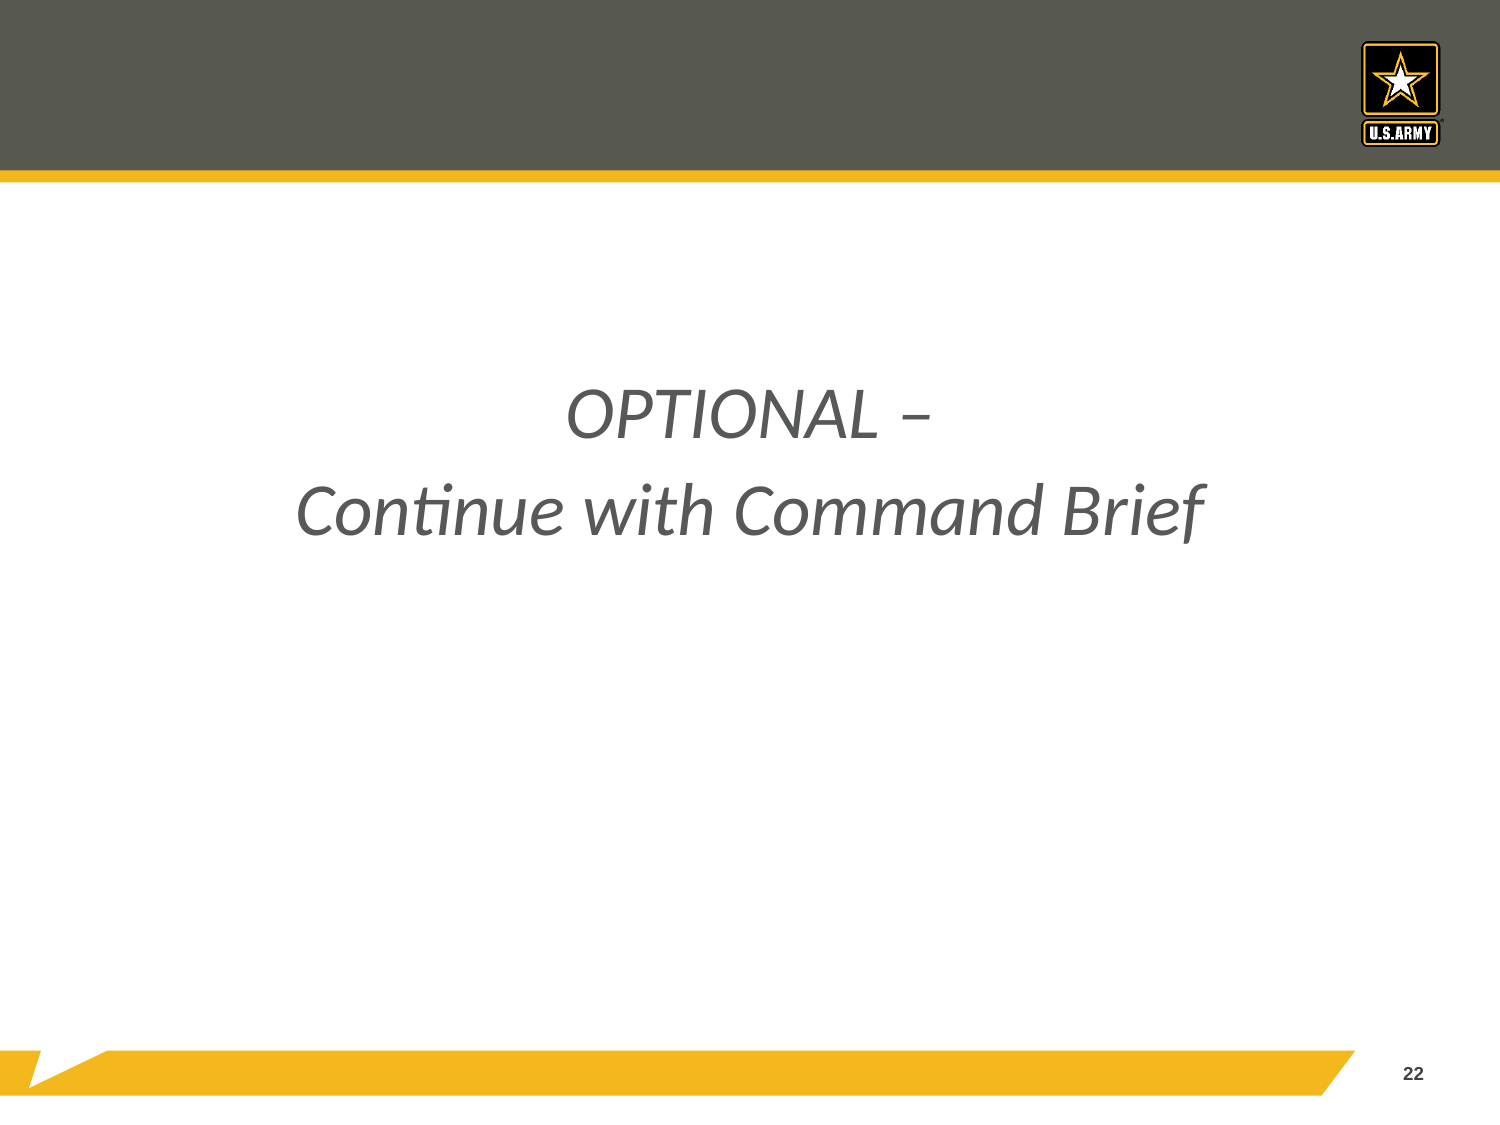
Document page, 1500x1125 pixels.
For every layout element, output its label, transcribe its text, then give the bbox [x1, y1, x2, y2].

list OPTIONAL – Continue with Command Brief [56, 202, 1444, 991]
slide_number 22 [1101, 1042, 1439, 1103]
picture [1361, 41, 1444, 147]
